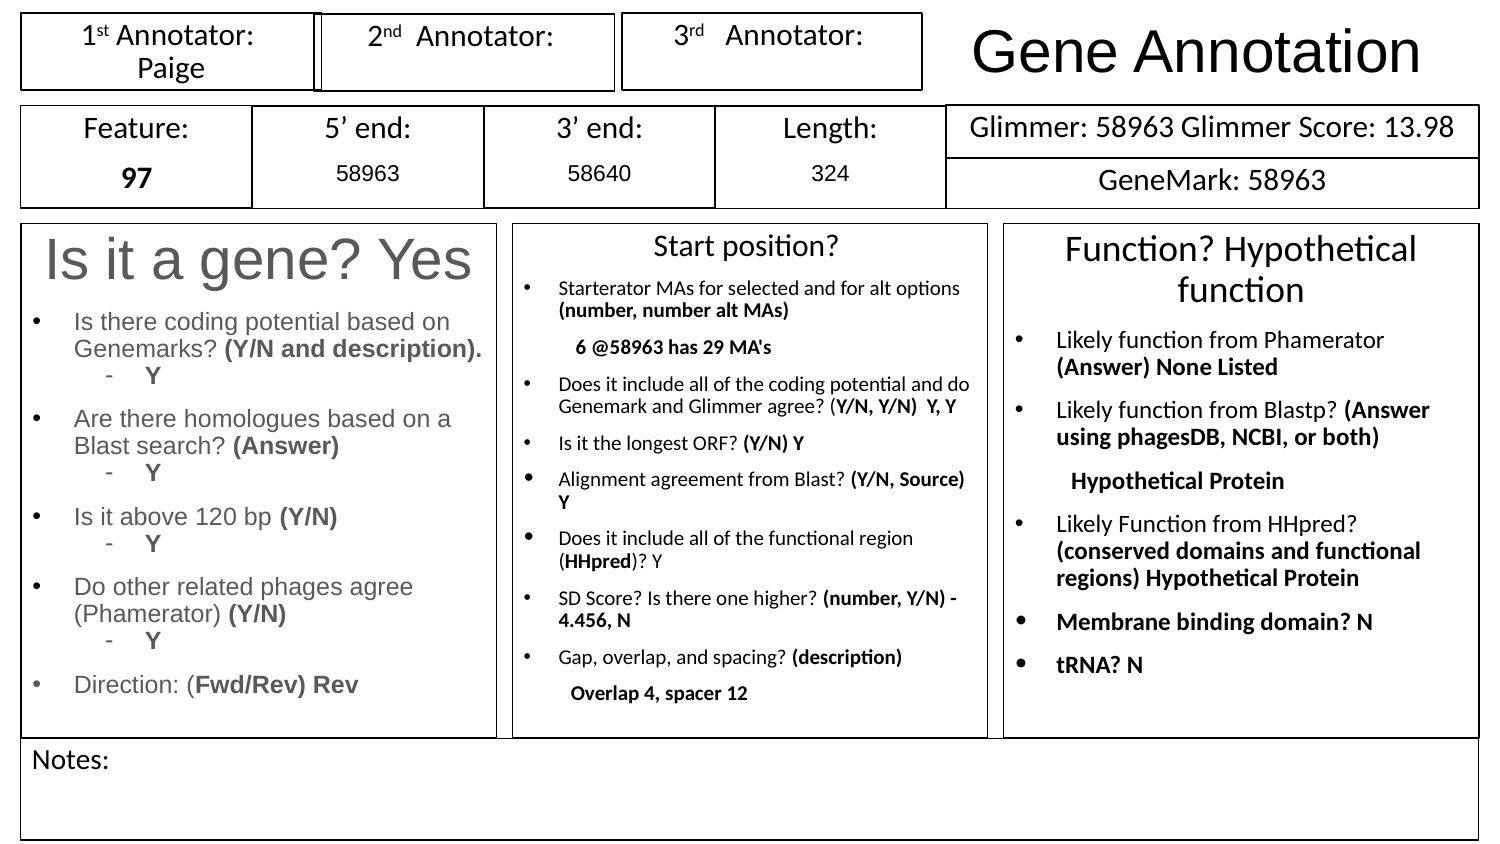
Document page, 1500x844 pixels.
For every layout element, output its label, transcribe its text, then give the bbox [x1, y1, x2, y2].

text_box 3rd Annotator: [621, 13, 923, 91]
text_box Notes: [20, 738, 1479, 841]
text_box Length: 324 [715, 105, 945, 209]
text_box Start position? Starterator MAs for selected and for alt options (number, number alt MAs) 6 @58963 has 29 MA's Does it include all of the coding potential and do Genemark and Glimmer agree? (Y/N, Y/N) Y, Y Is it the longest ORF? (Y/N) Y Alignment agreement from Blast? (Y/N, Source) Y Does it include all of the functional region (HHpred)? Y SD Score? Is there one higher? (number, Y/N) -4.456, N Gap, overlap, and spacing? (description) Overlap 4, spacer 12 [512, 223, 988, 738]
text_box Glimmer: 58963 Glimmer Score: 13.98 [945, 105, 1479, 158]
text_box Feature: 97 [20, 105, 251, 209]
text_box GeneMark: 58963 [945, 158, 1479, 209]
text_box 2nd Annotator: [314, 13, 615, 91]
title Gene Annotation [916, 9, 1479, 92]
text_box 5’ end: 58963 [251, 105, 483, 209]
text_box Function? Hypothetical function Likely function from Phamerator (Answer) None Listed Likely function from Blastp? (Answer using phagesDB, NCBI, or both) Hypothetical Protein Likely Function from HHpred? (conserved domains and functional regions) Hypothetical Protein Membrane binding domain? N tRNA? N [1003, 223, 1479, 738]
text_box 3’ end: 58640 [483, 105, 715, 209]
text_box 1st Annotator: Paige [21, 12, 322, 90]
subtitle Is it a gene? Yes Is there coding potential based on Genemarks? (Y/N and description). Y Are there homologues based on a Blast search? (Answer) Y Is it above 120 bp (Y/N) Y Do other related phages agree (Phamerator) (Y/N) Y Direction: (Fwd/Rev) Rev [21, 223, 497, 738]
